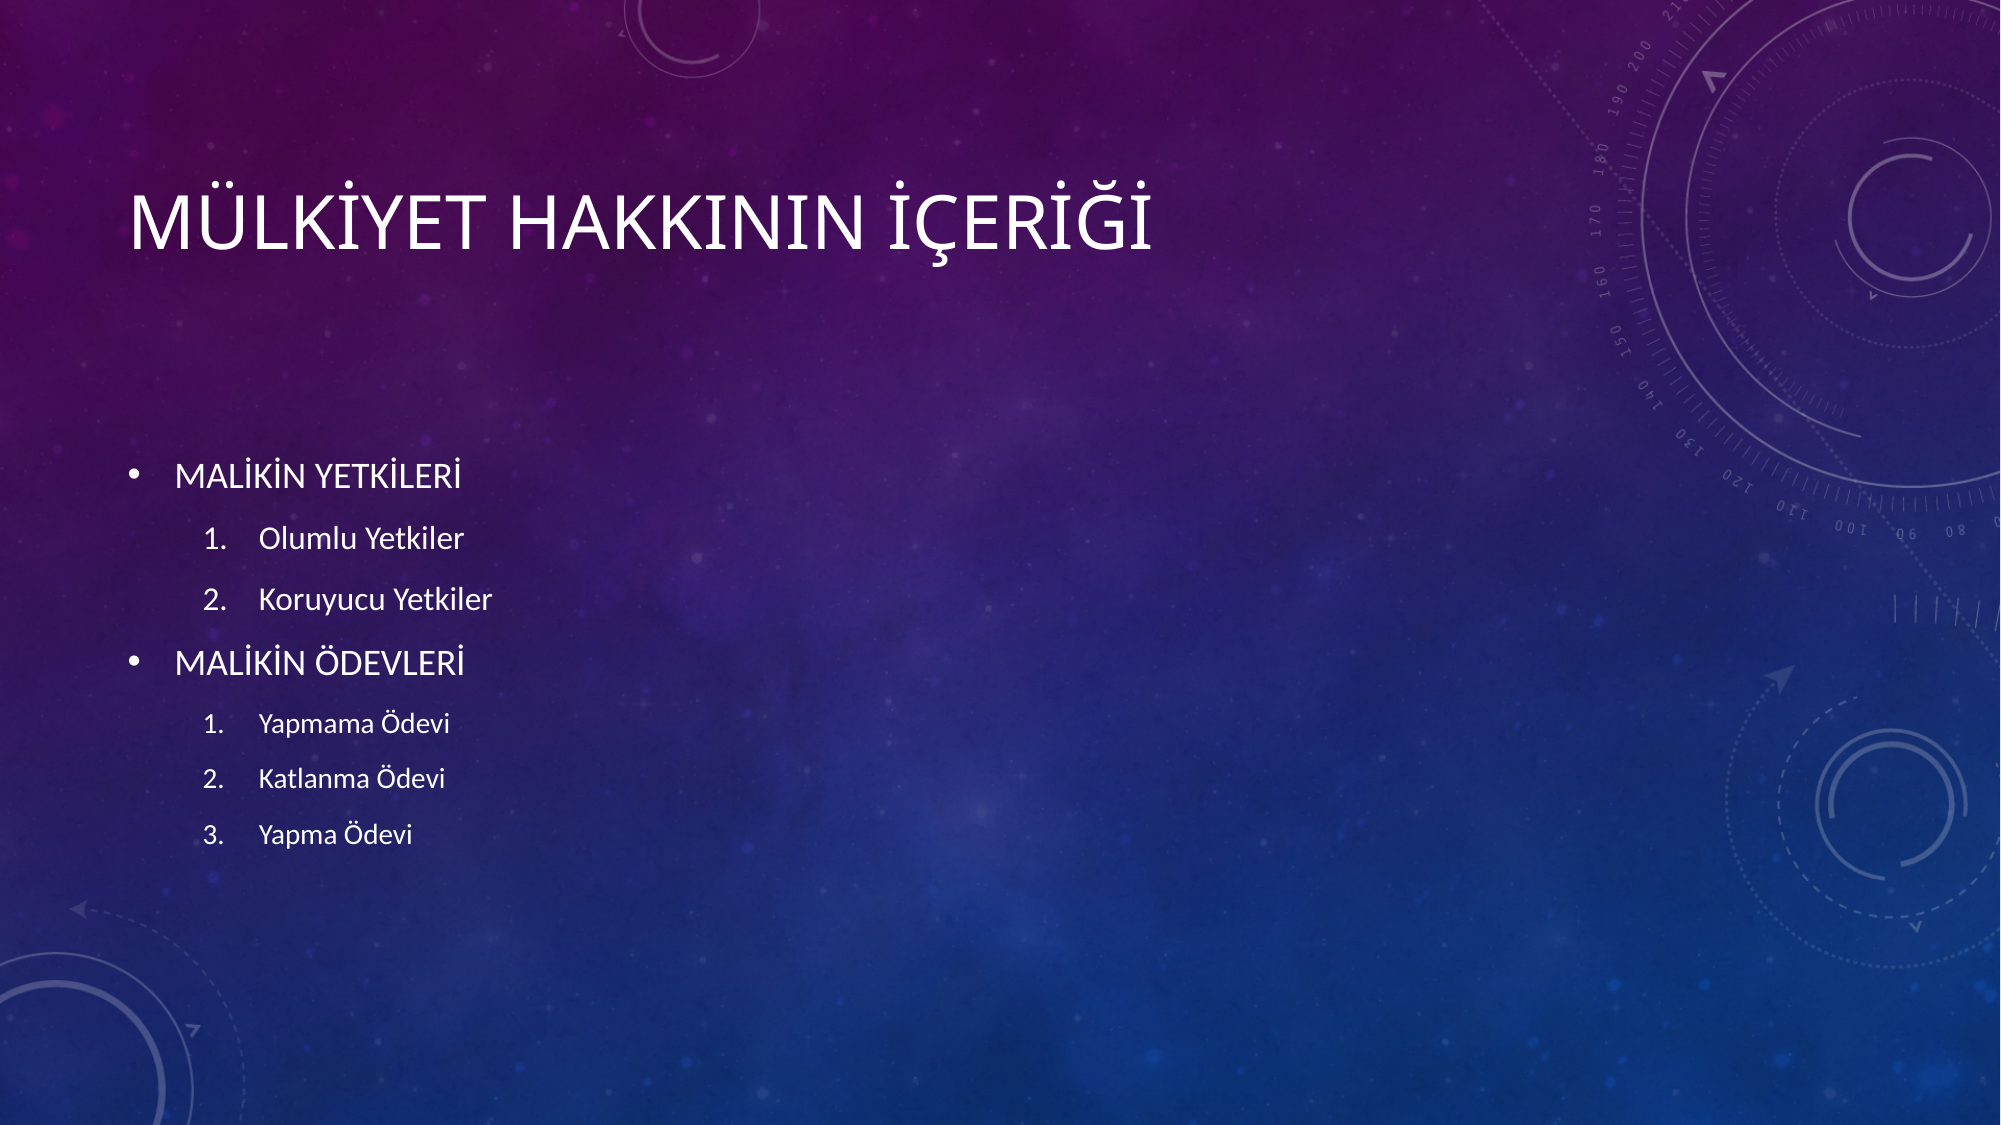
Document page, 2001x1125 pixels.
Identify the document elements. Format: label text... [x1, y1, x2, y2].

picture [0, 0, 2001, 1125]
title MÜLKİYET HAKKININ İÇERİĞİ [112, 99, 1775, 339]
list MALİKİN YETKİLERİ Olumlu Yetkiler Koruyucu Yetkiler MALİKİN ÖDEVLERİ Yapmama Ödevi Katlanma Ödevi Yapma Ödevi [112, 351, 1775, 950]
